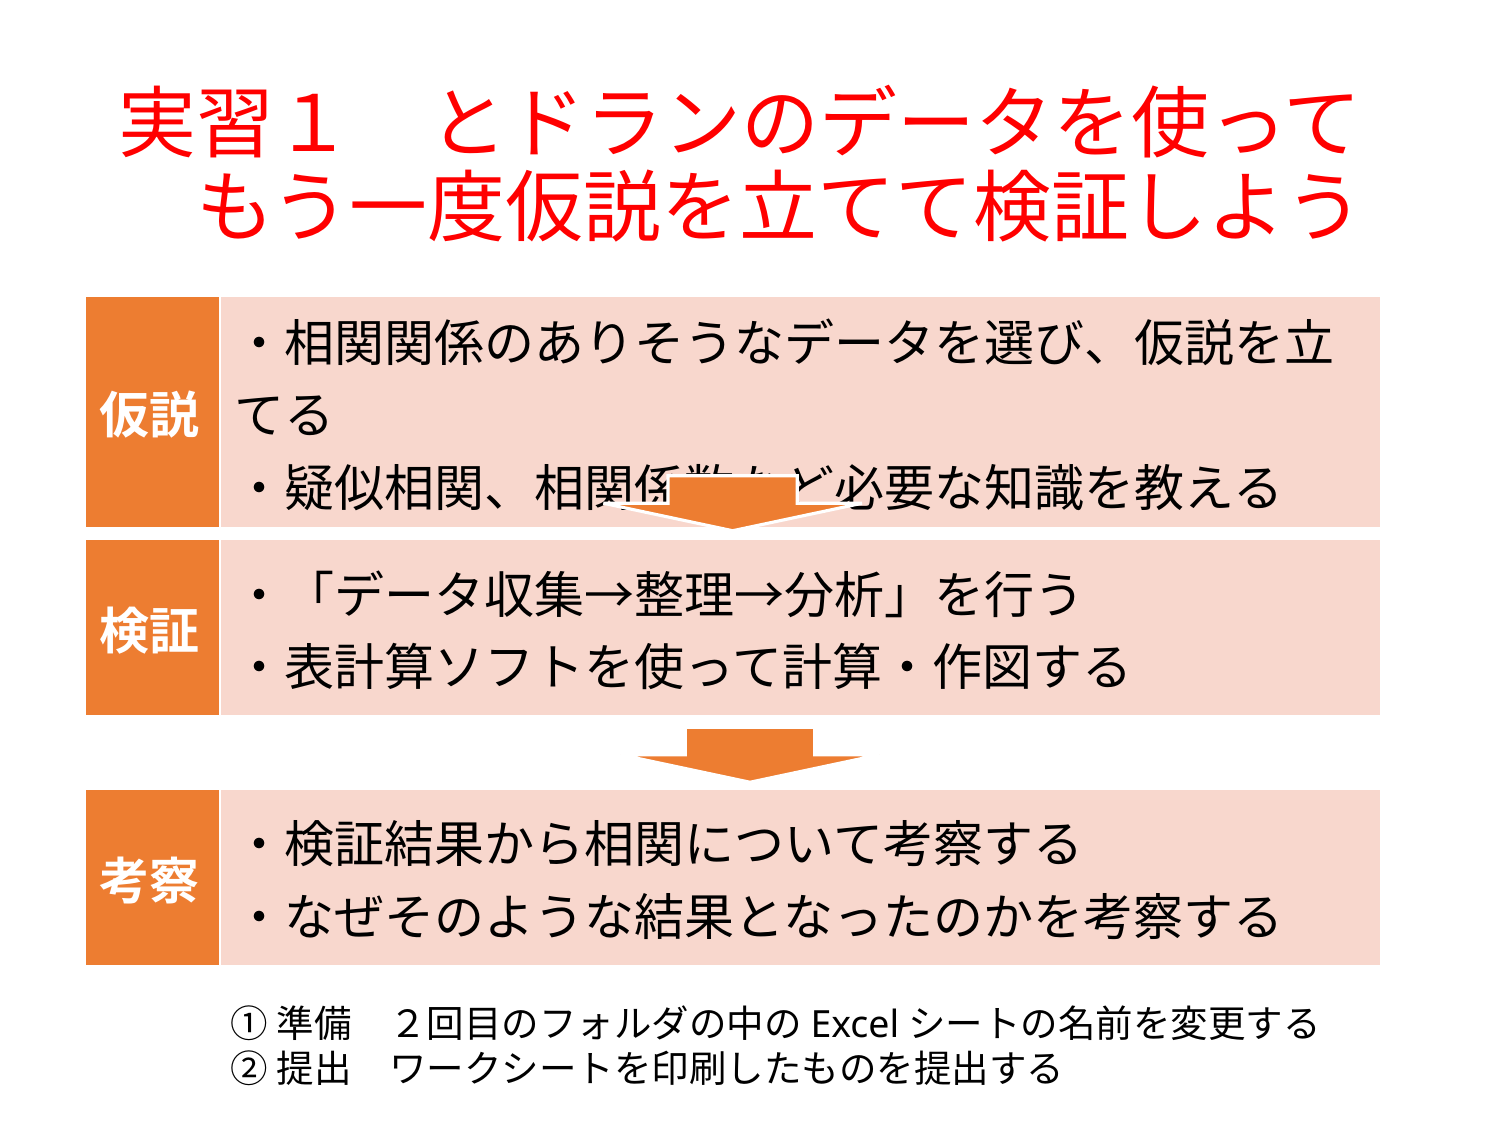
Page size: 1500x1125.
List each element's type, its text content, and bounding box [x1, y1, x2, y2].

title 実習１ とドランのデータを使って もう一度仮説を立てて検証しよう [103, 59, 1397, 278]
table_header ・検証結果から相関について考察する ・なぜそのような結果となったのかを考察する [221, 790, 1380, 965]
table_header ・相関関係のありそうなデータを選び、仮説を立てる ・疑似相関、相関係数など必要な知識を教える [221, 297, 1380, 527]
table_header 仮説 [86, 297, 219, 527]
table_header 考察 [86, 790, 219, 965]
table_header ・「データ収集→整理→分析」を行う ・表計算ソフトを使って計算・作図する [221, 540, 1380, 715]
table_header 検証 [86, 540, 219, 715]
text_box [620, 725, 880, 784]
text_box ①準備 ２回目のフォルダの中のExcelシートの名前を変更する ②提出 ワークシートを印刷したものを提出する [215, 992, 1468, 1097]
text_box [603, 474, 863, 533]
